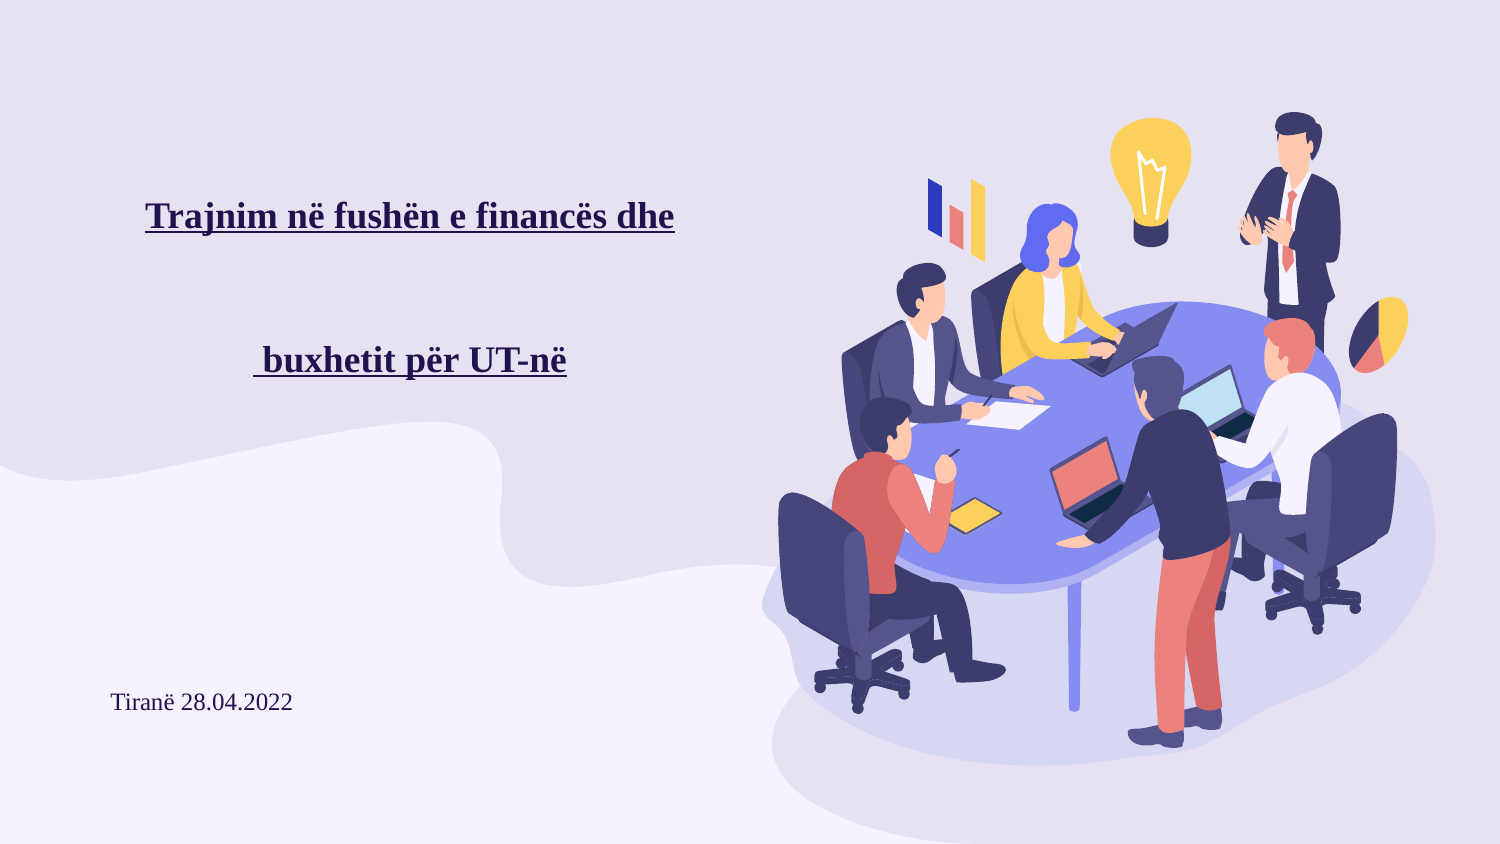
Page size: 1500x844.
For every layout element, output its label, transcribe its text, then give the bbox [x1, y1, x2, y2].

title Trajnim në fushën e financës dhe buxhetit për UT-në [95, 137, 726, 395]
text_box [757, 105, 1452, 767]
subtitle Tiranë 28.04.2022 [95, 670, 351, 736]
